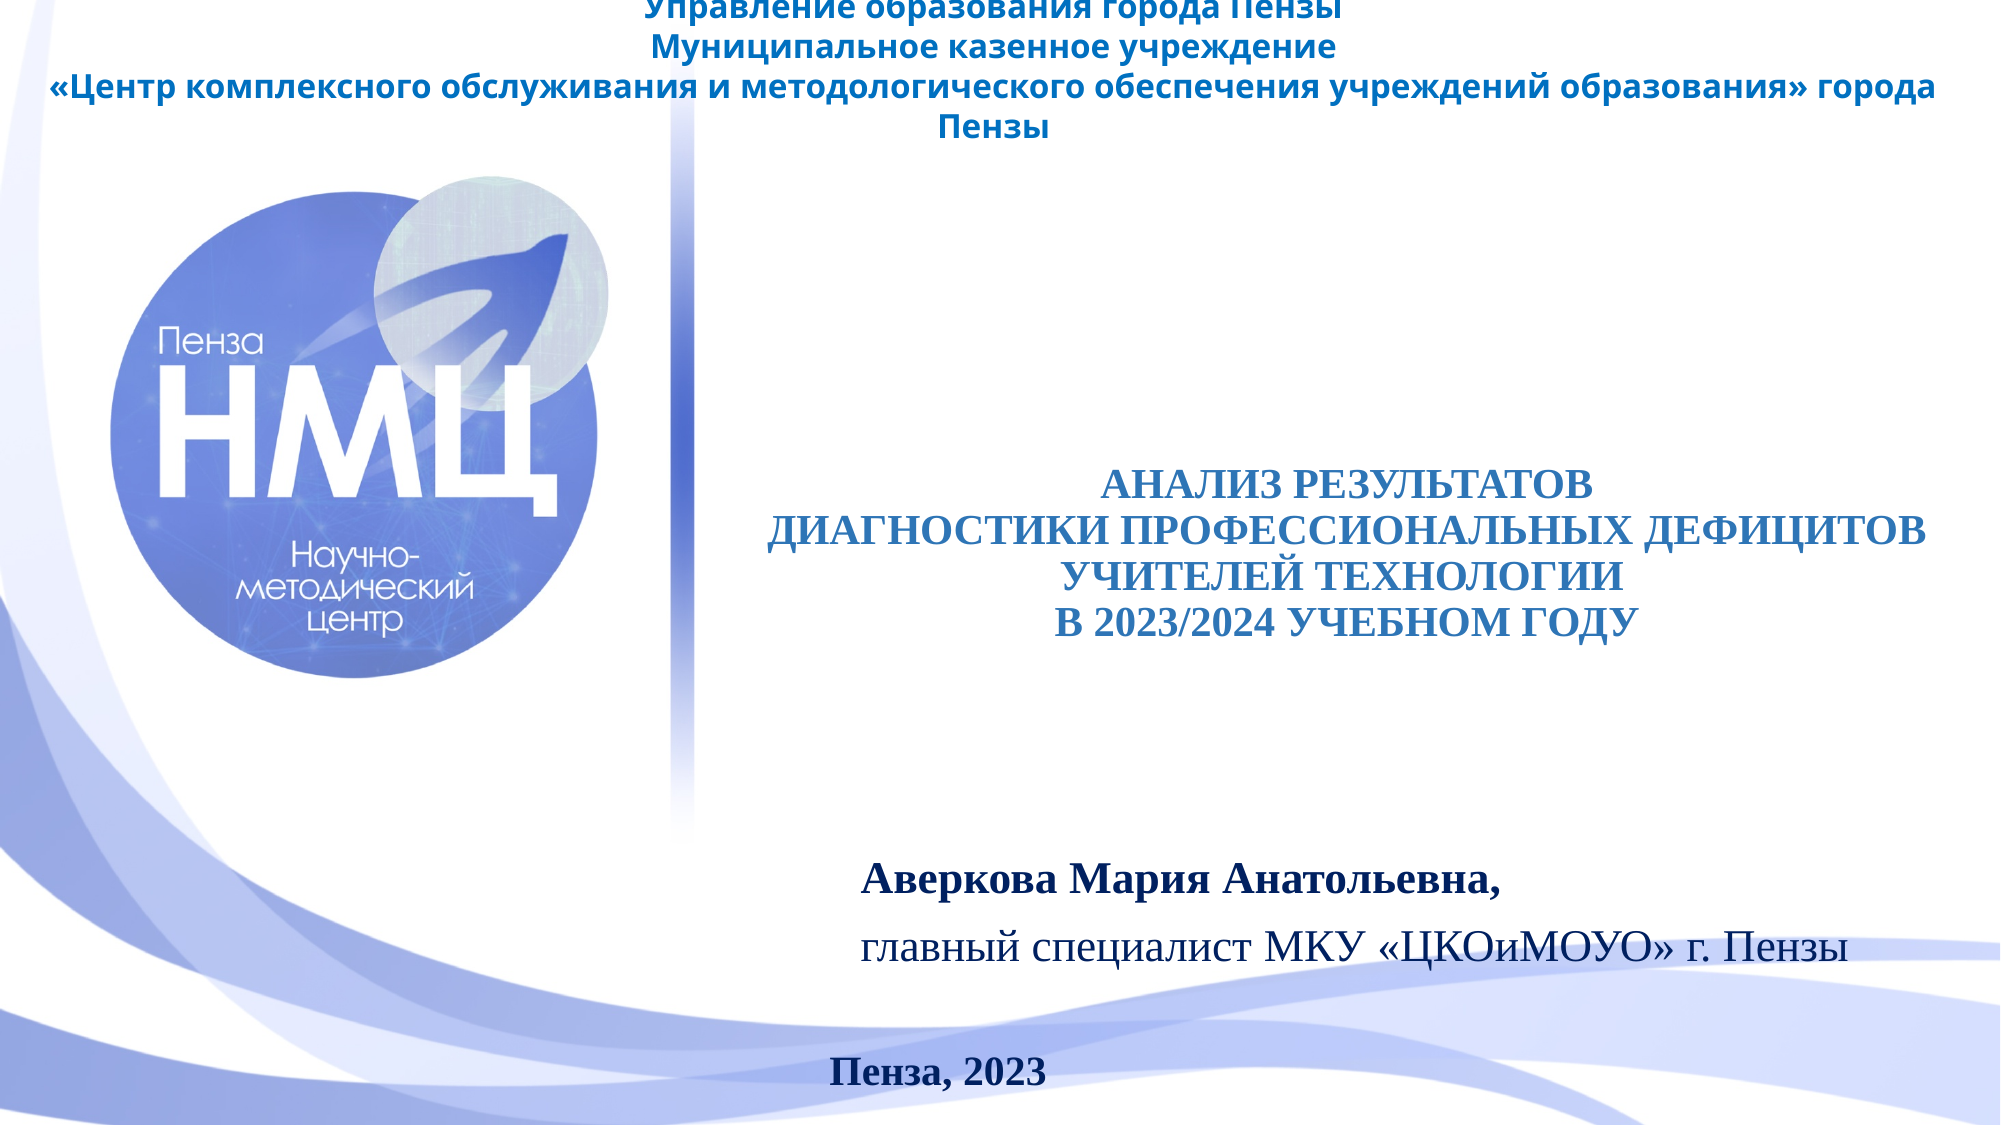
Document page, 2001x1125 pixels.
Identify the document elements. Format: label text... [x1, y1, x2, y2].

picture [0, 0, 2001, 1125]
title АНАЛИЗ РЕЗУЛЬТАТОВ ДИАГНОСТИКИ ПРОФЕССИОНАЛЬНЫХ ДЕФИЦИТОВ УЧИТЕЛЕЙ ТЕХНОЛОГИИ В 2023/2024 УЧЕБНОМ ГОДУ [694, 315, 2000, 704]
text_box Управление образования города Пензы Муниципальное казенное учреждение «Центр комплексного обслуживания и методологического обеспечения учреждений образования» города Пензы [30, 59, 1958, 193]
subtitle Аверкова Мария Анатольевна, главный специалист МКУ «ЦКОиМОУО» г. Пензы [845, 846, 1974, 980]
text_box Пенза, 2023 [601, 1041, 1254, 1091]
